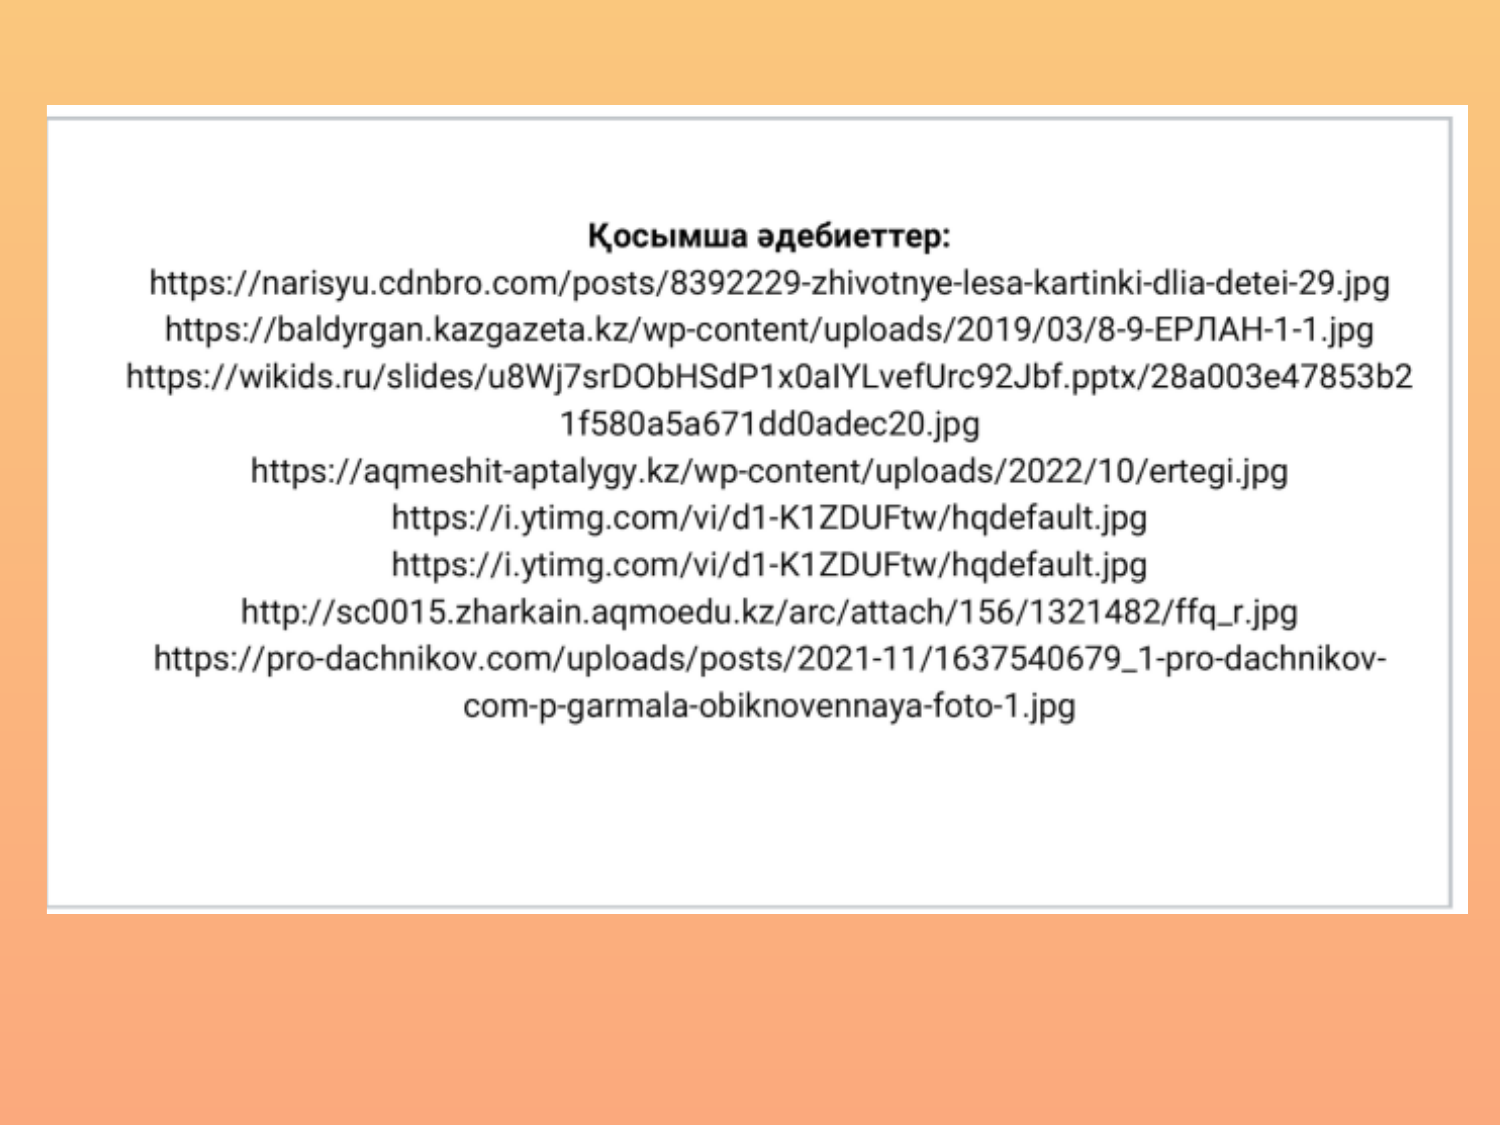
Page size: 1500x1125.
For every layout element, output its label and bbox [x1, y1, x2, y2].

list [46, 105, 1469, 915]
